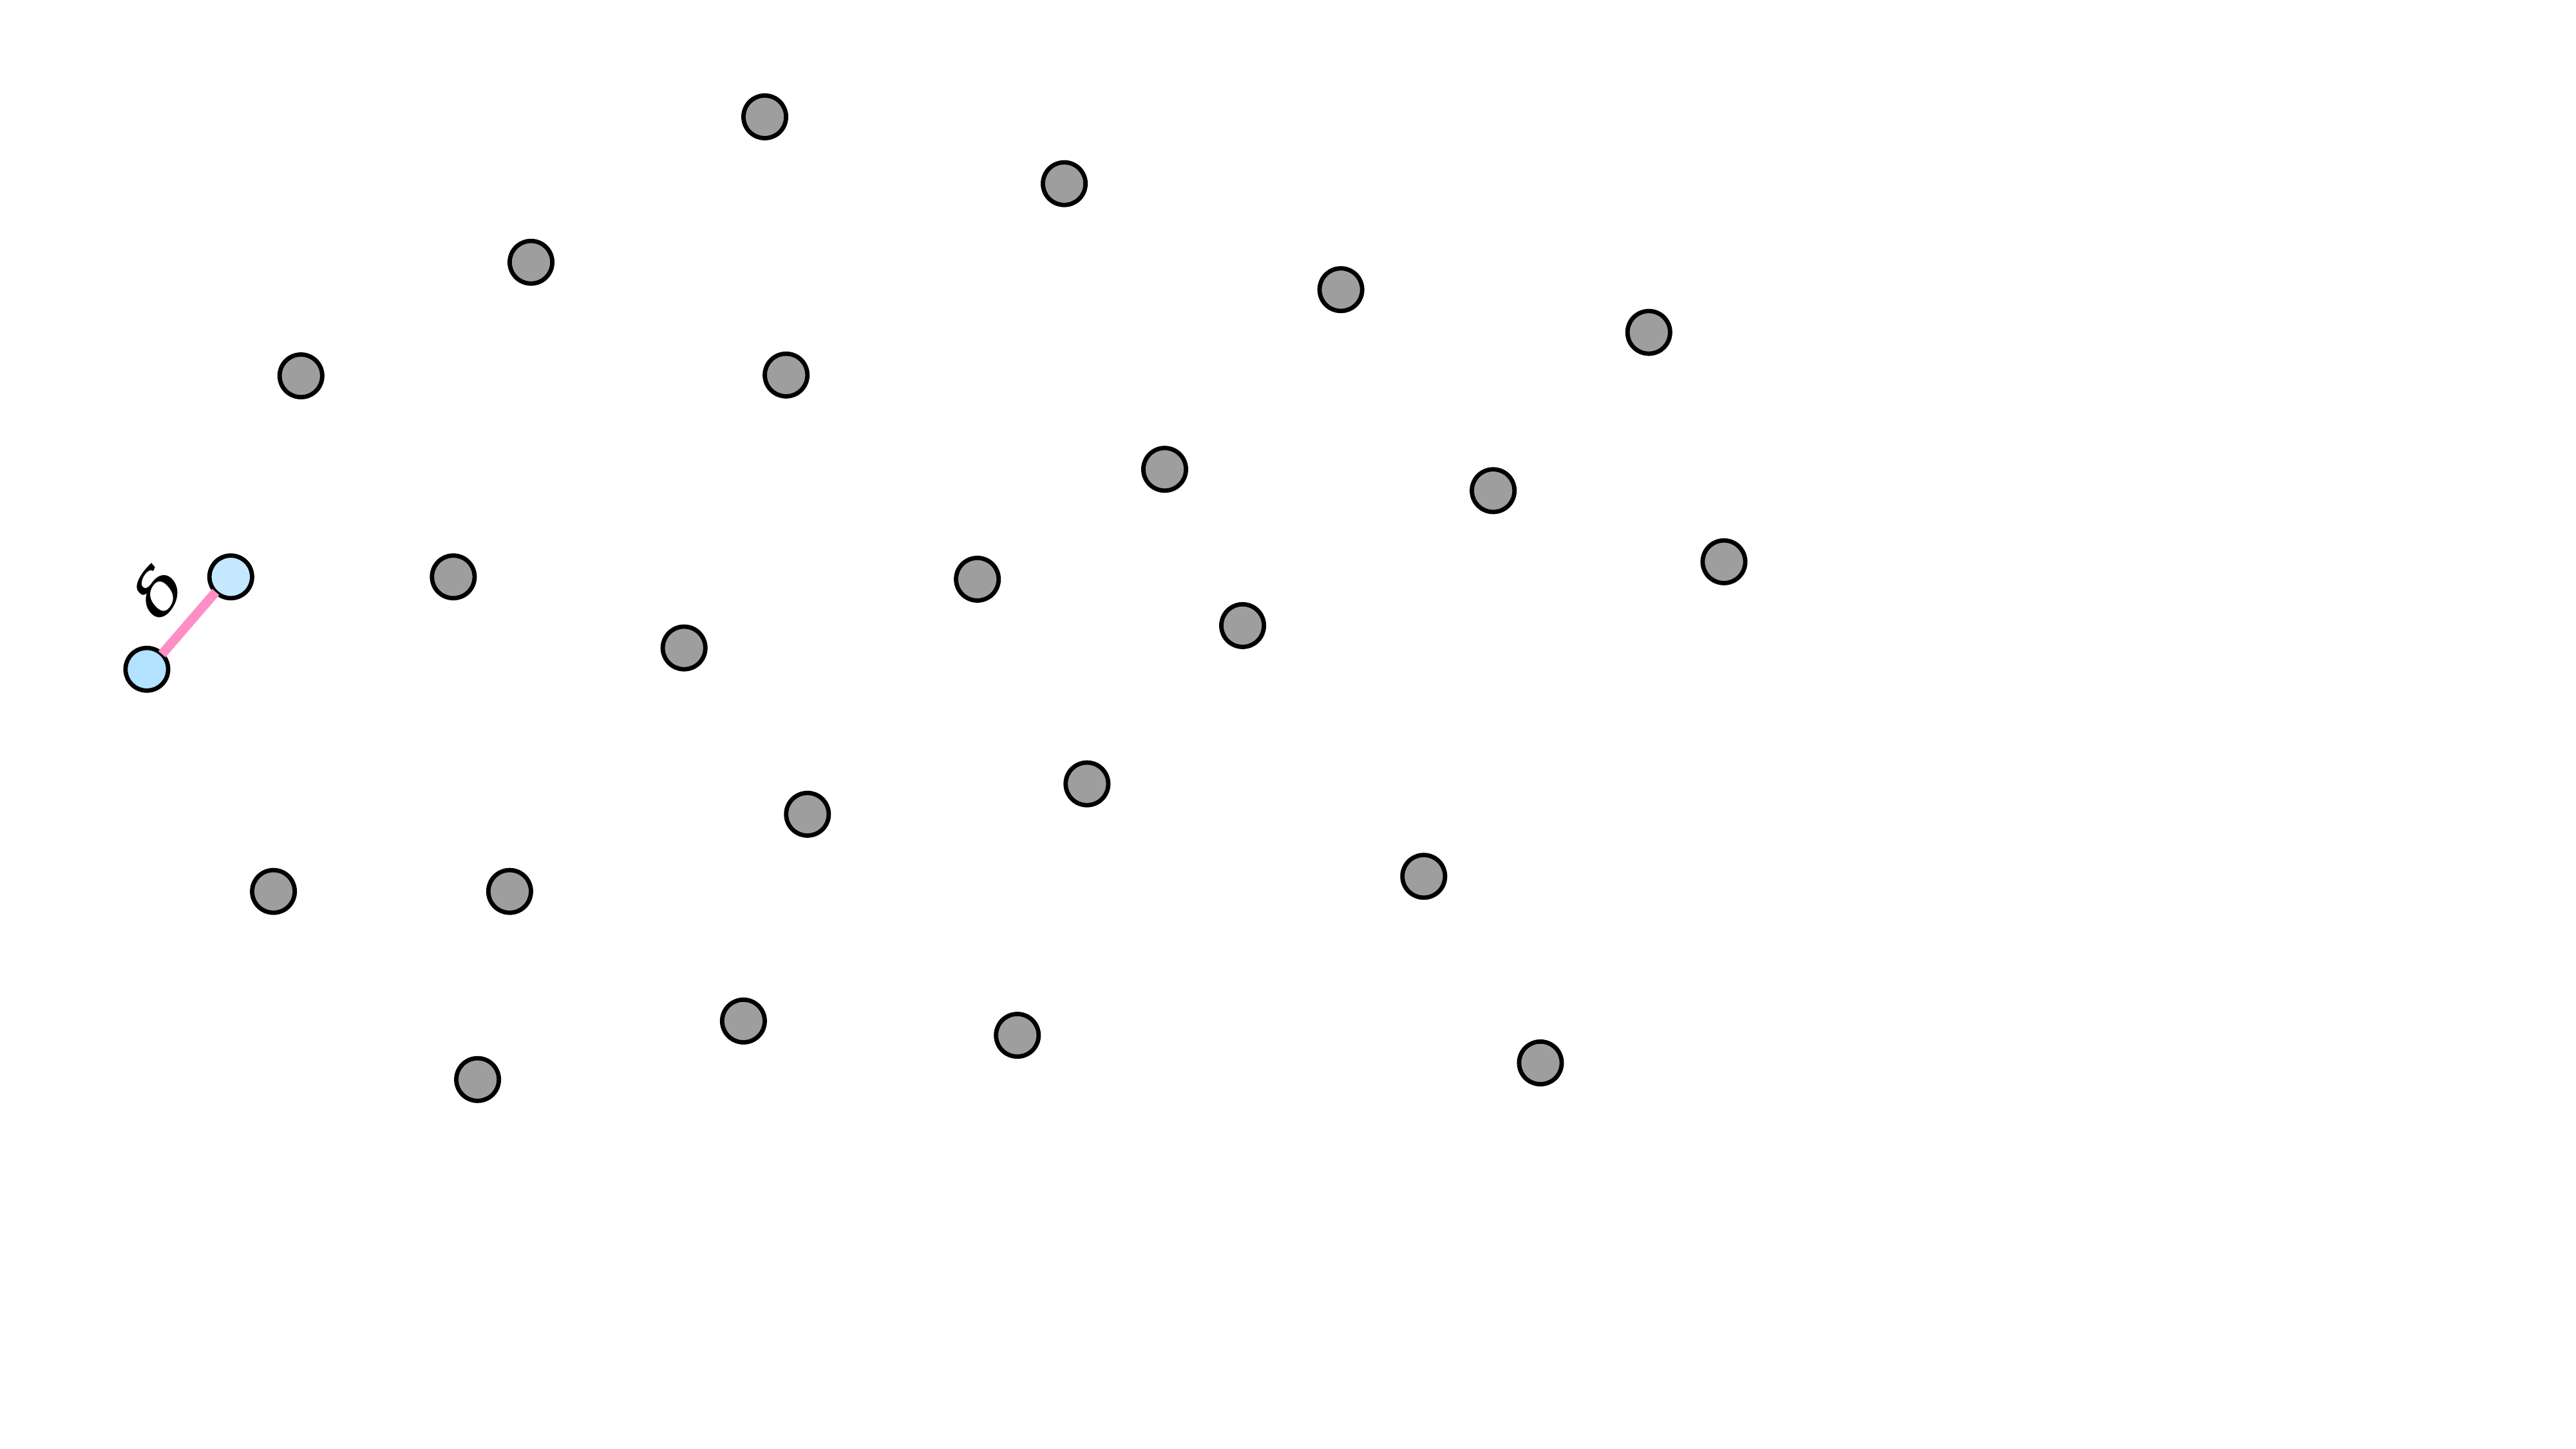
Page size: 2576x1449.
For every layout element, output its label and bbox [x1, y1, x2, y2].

text_box [431, 555, 475, 598]
text_box [209, 555, 252, 598]
text_box [1143, 448, 1186, 491]
text_box [1065, 762, 1108, 806]
text_box [279, 354, 323, 397]
text_box [786, 793, 829, 836]
text_box [162, 591, 216, 655]
text_box [722, 999, 765, 1043]
text_box [1221, 604, 1264, 647]
text_box [509, 241, 553, 284]
text_box [764, 354, 808, 397]
text_box [252, 870, 295, 913]
text_box [1627, 310, 1671, 354]
text_box [663, 626, 706, 670]
text_box [456, 1058, 499, 1101]
text_box [1702, 540, 1746, 583]
text_box [1319, 268, 1363, 311]
text_box [488, 870, 531, 913]
text_box [125, 648, 169, 691]
text_box [1472, 469, 1515, 513]
text_box [743, 95, 786, 138]
text_box [956, 558, 999, 601]
text_box [1043, 162, 1086, 205]
text_box [1402, 855, 1445, 898]
text_box [996, 1014, 1039, 1057]
text_box [1519, 1041, 1562, 1084]
